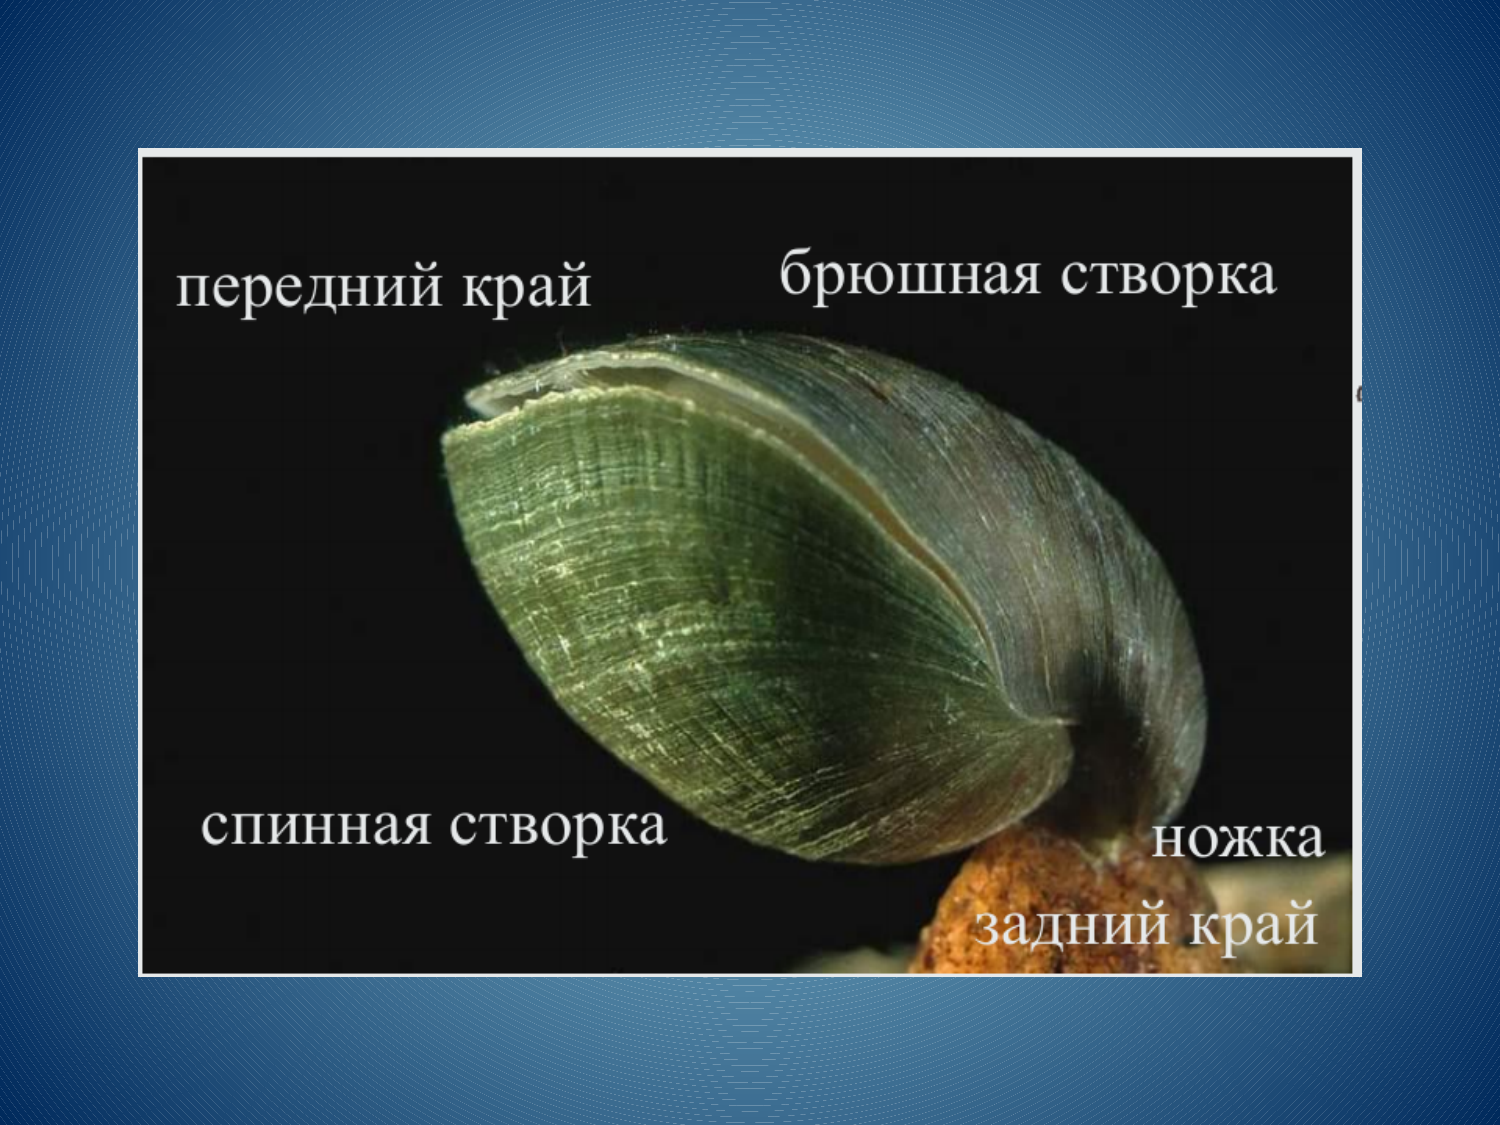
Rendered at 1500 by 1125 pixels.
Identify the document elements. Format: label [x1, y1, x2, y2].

picture [138, 148, 1362, 977]
